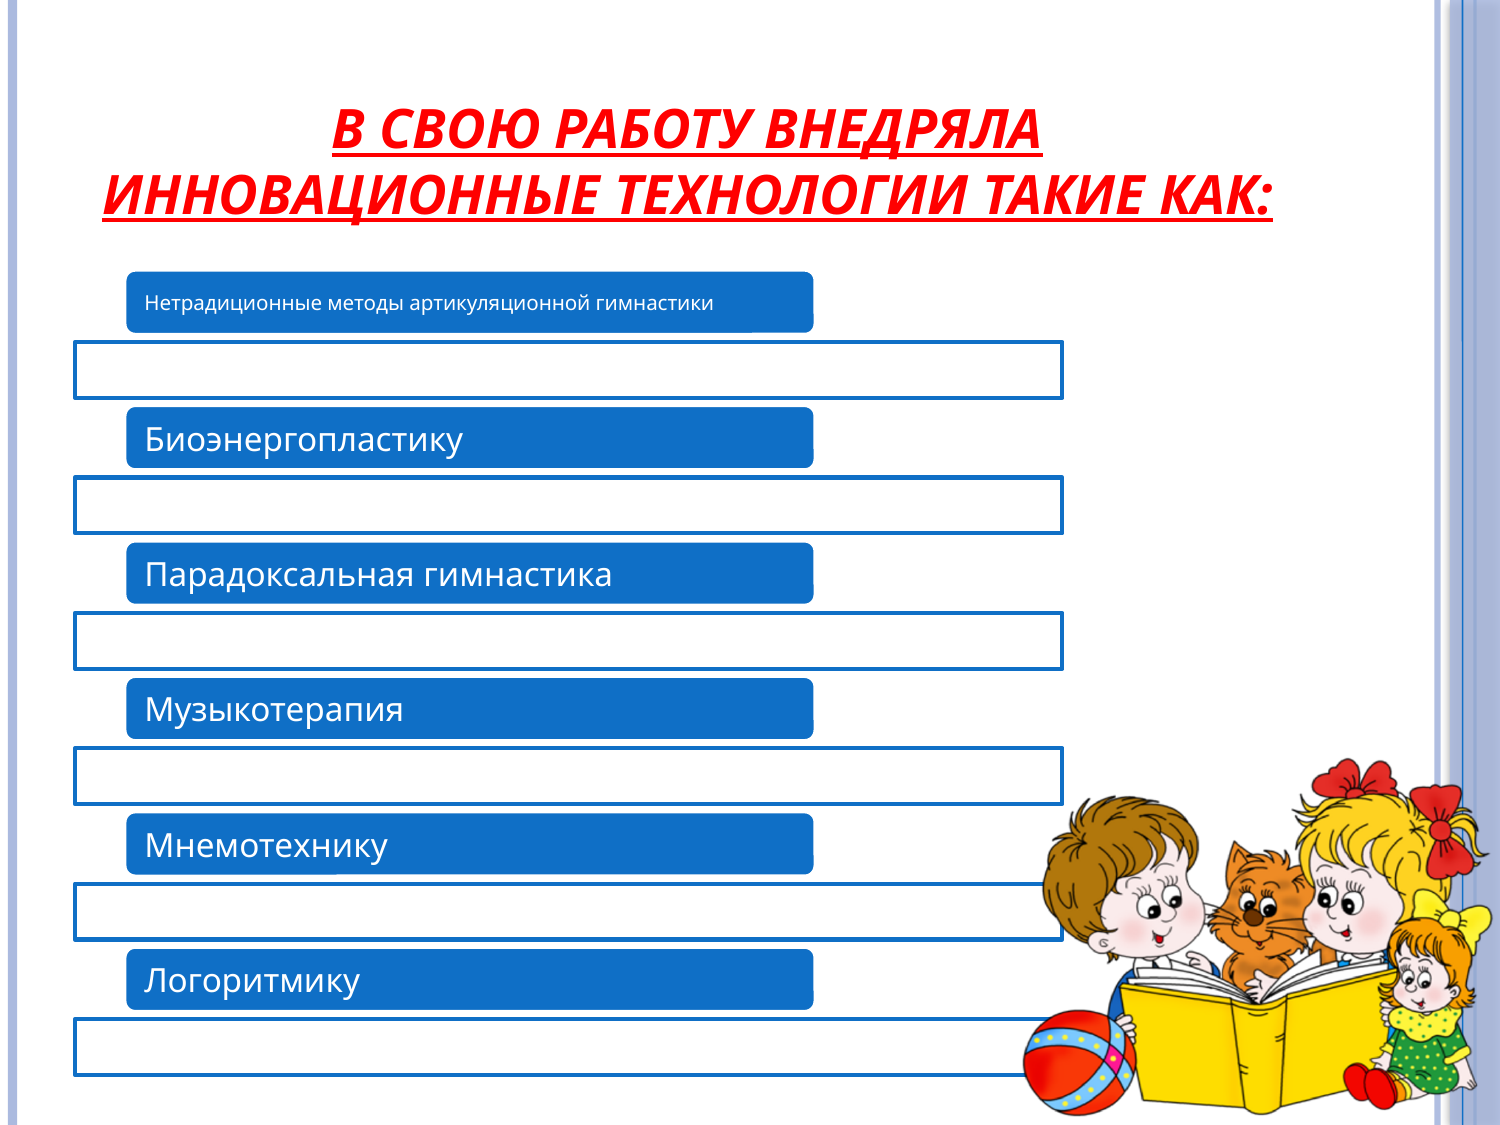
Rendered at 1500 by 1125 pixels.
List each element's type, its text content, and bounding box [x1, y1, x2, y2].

title В свою работу внедряла инновационные технологии такие как: [75, 45, 1300, 233]
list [74, 261, 1063, 1076]
picture [1011, 749, 1500, 1125]
